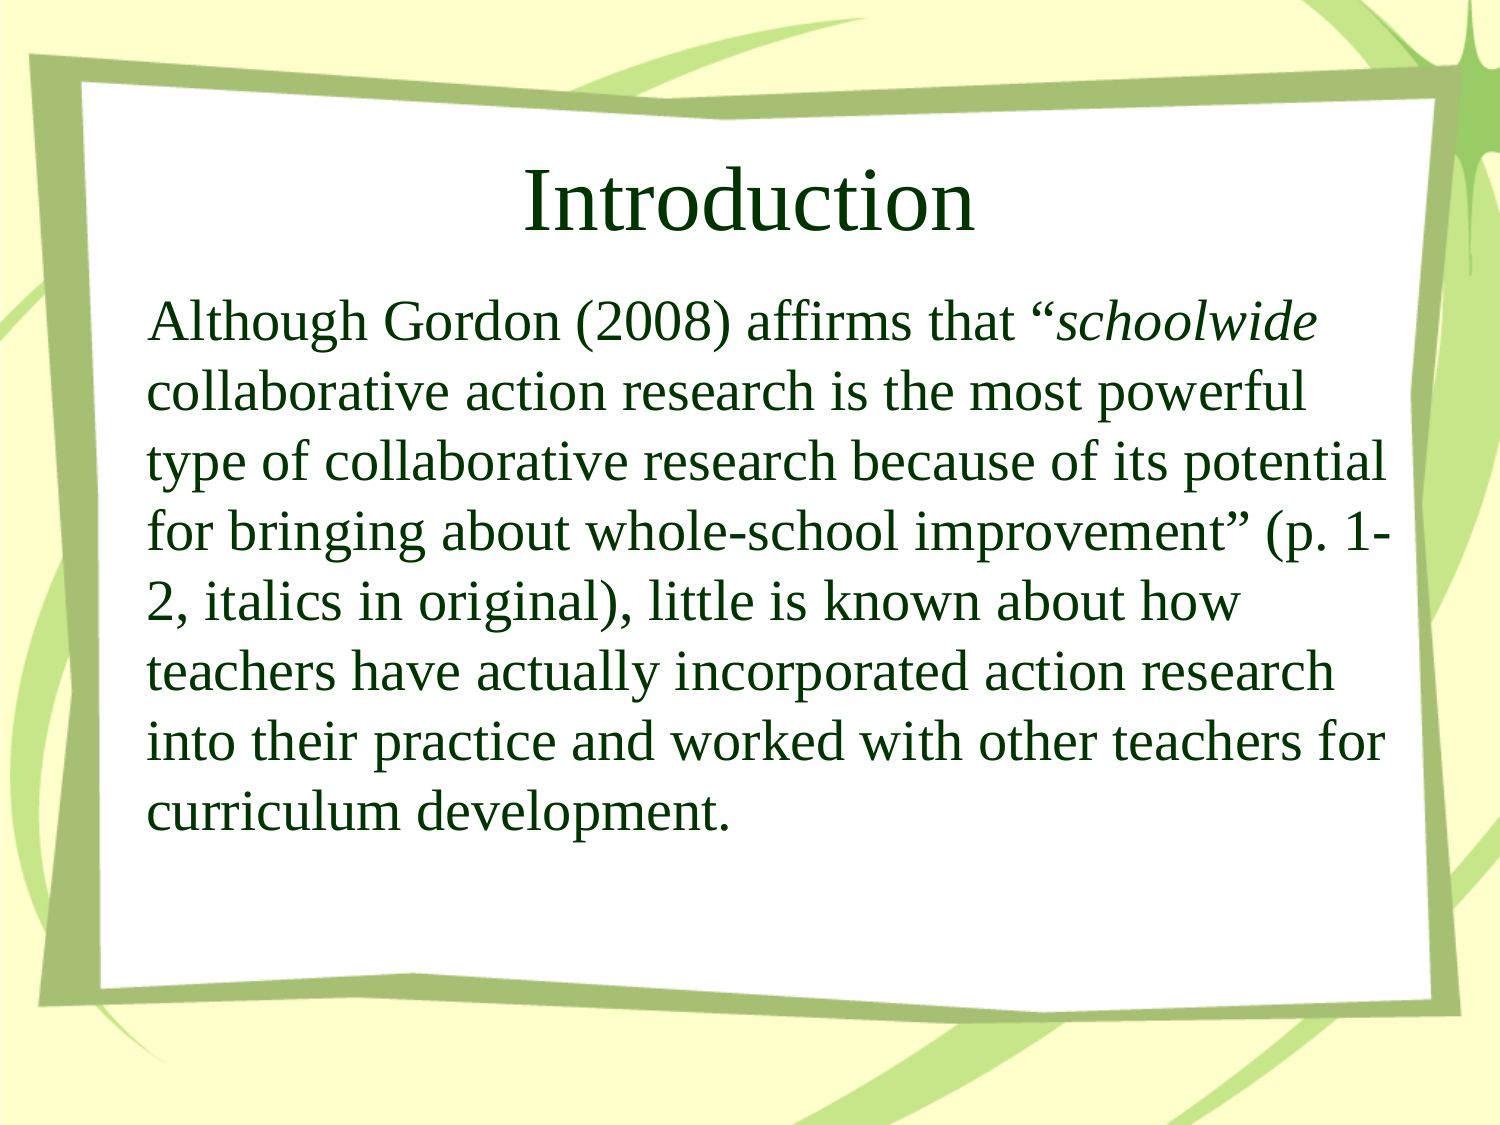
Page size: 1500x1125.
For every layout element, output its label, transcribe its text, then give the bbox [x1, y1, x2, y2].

title Introduction [112, 99, 1388, 275]
picture [0, 0, 1500, 1125]
list Although Gordon (2008) affirms that “schoolwide collaborative action research is the most powerful type of collaborative research because of its potential for bringing about whole-school improvement” (p. 1-2, italics in original), little is known about how teachers have actually incorporated action research into their practice and worked with other teachers for curriculum development. [75, 275, 1425, 988]
